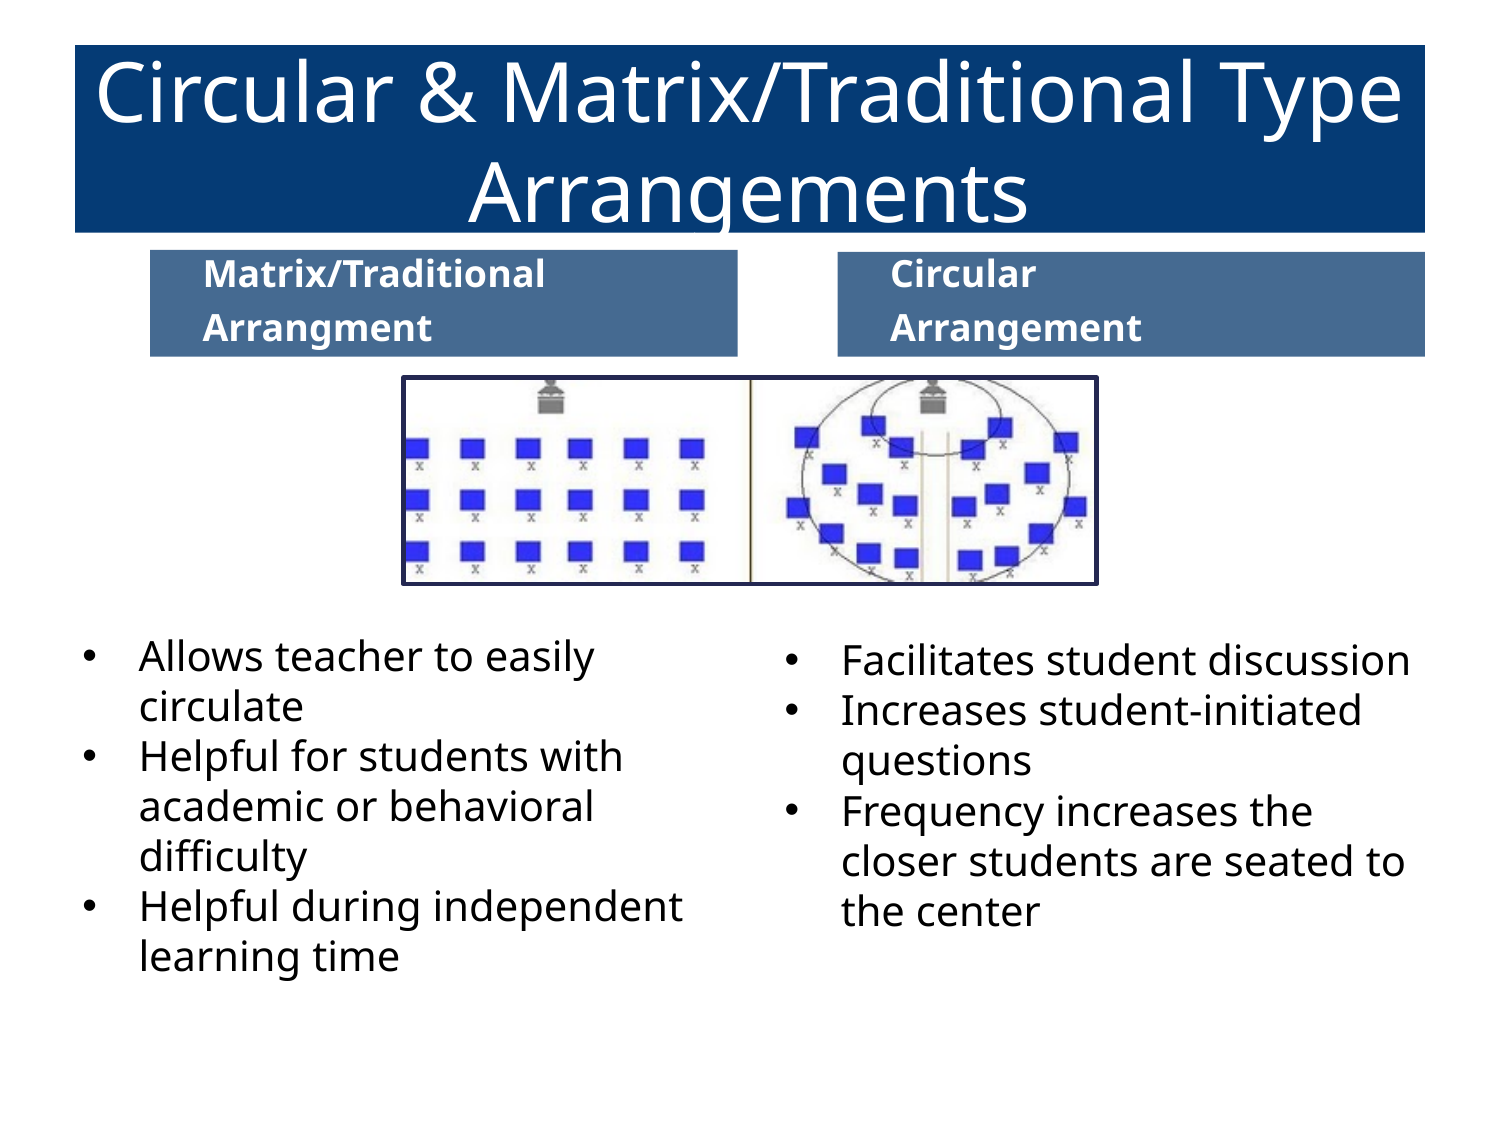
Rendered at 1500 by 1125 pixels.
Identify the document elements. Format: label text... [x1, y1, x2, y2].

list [405, 379, 1095, 582]
list Matrix/Traditional Arrangment [150, 249, 738, 357]
list Circular Arrangement [837, 251, 1425, 356]
text_box Allows teacher to easily circulate Helpful for students with academic or behavioral difficulty Helpful during independent learning time [67, 352, 731, 1125]
title Circular & Matrix/Traditional Type Arrangements [75, 45, 1425, 233]
text_box Facilitates student discussion Increases student-initiated questions Frequency increases the closer students are seated to the center [769, 356, 1433, 1125]
